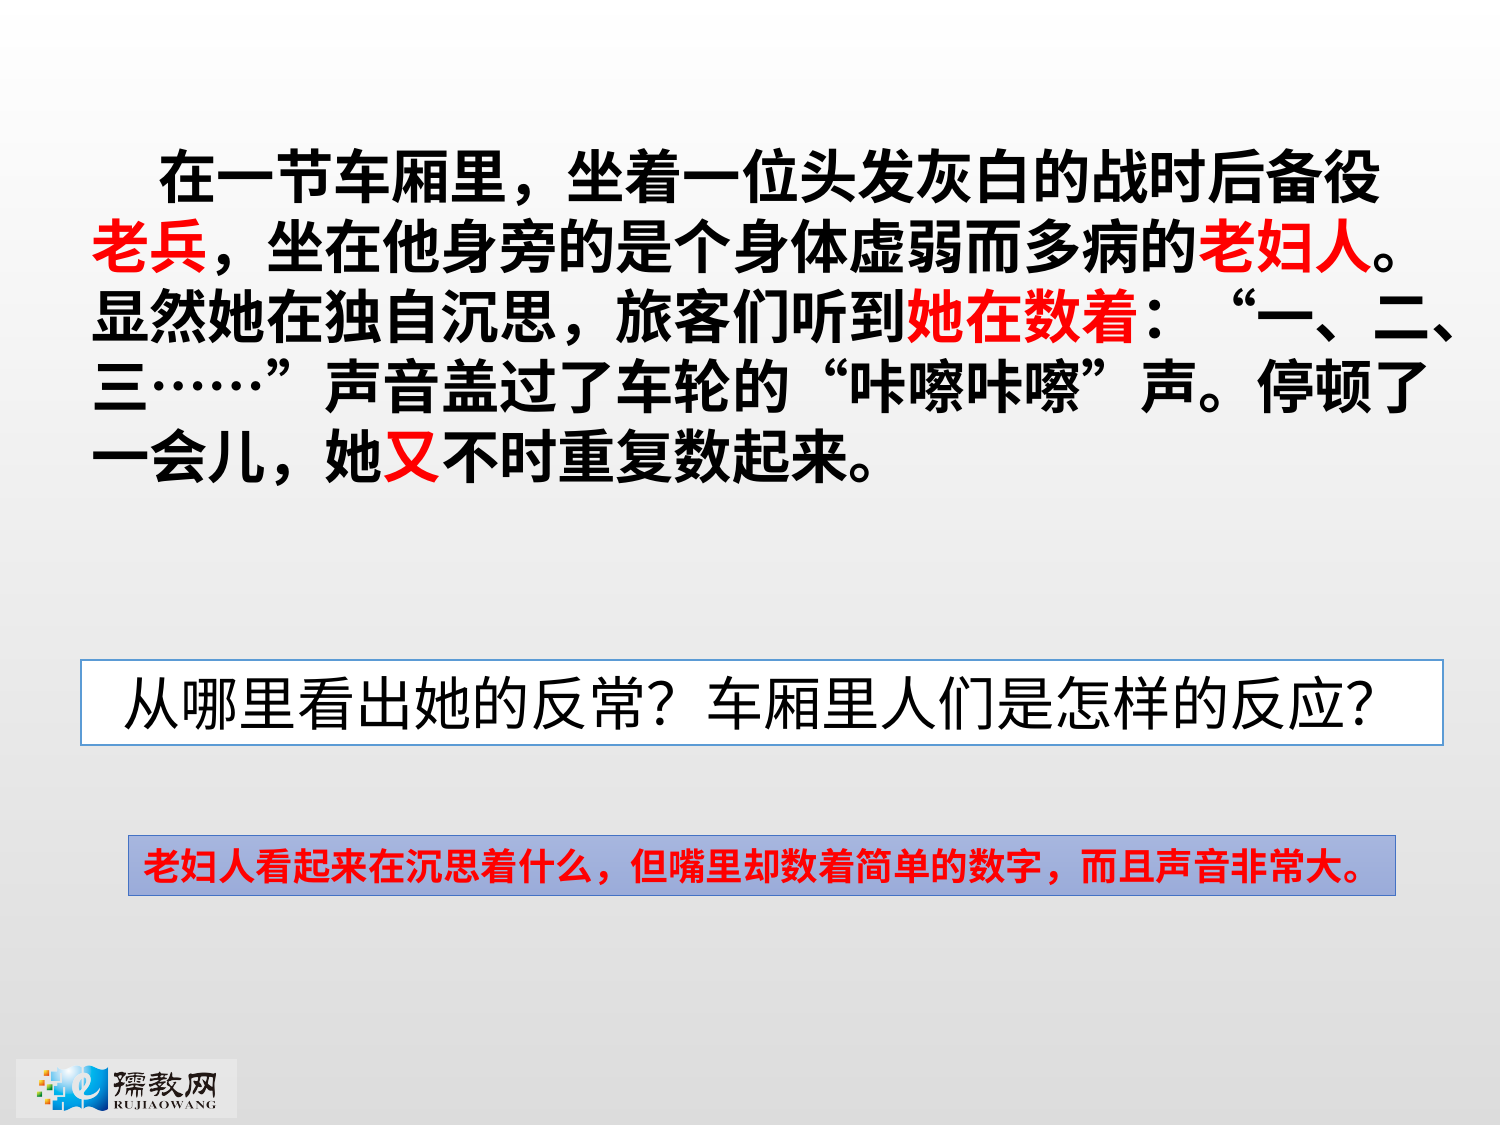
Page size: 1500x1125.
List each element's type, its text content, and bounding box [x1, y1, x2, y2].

picture [16, 1059, 237, 1118]
text_box 从哪里看出她的反常？车厢里人们是怎样的反应？ [80, 659, 1444, 746]
text_box 老妇人看起来在沉思着什么，但嘴里却数着简单的数字，而且声音非常大。 [128, 835, 1396, 896]
text_box 在一节车厢里，坐着一位头发灰白的战时后备役老兵，坐在他身旁的是个身体虚弱而多病的老妇人。显然她在独自沉思，旅客们听到她在数着：“一、二、三……”声音盖过了车轮的“咔嚓咔嚓”声。停顿了一会儿，她又不时重复数起来。 [76, 132, 1447, 498]
